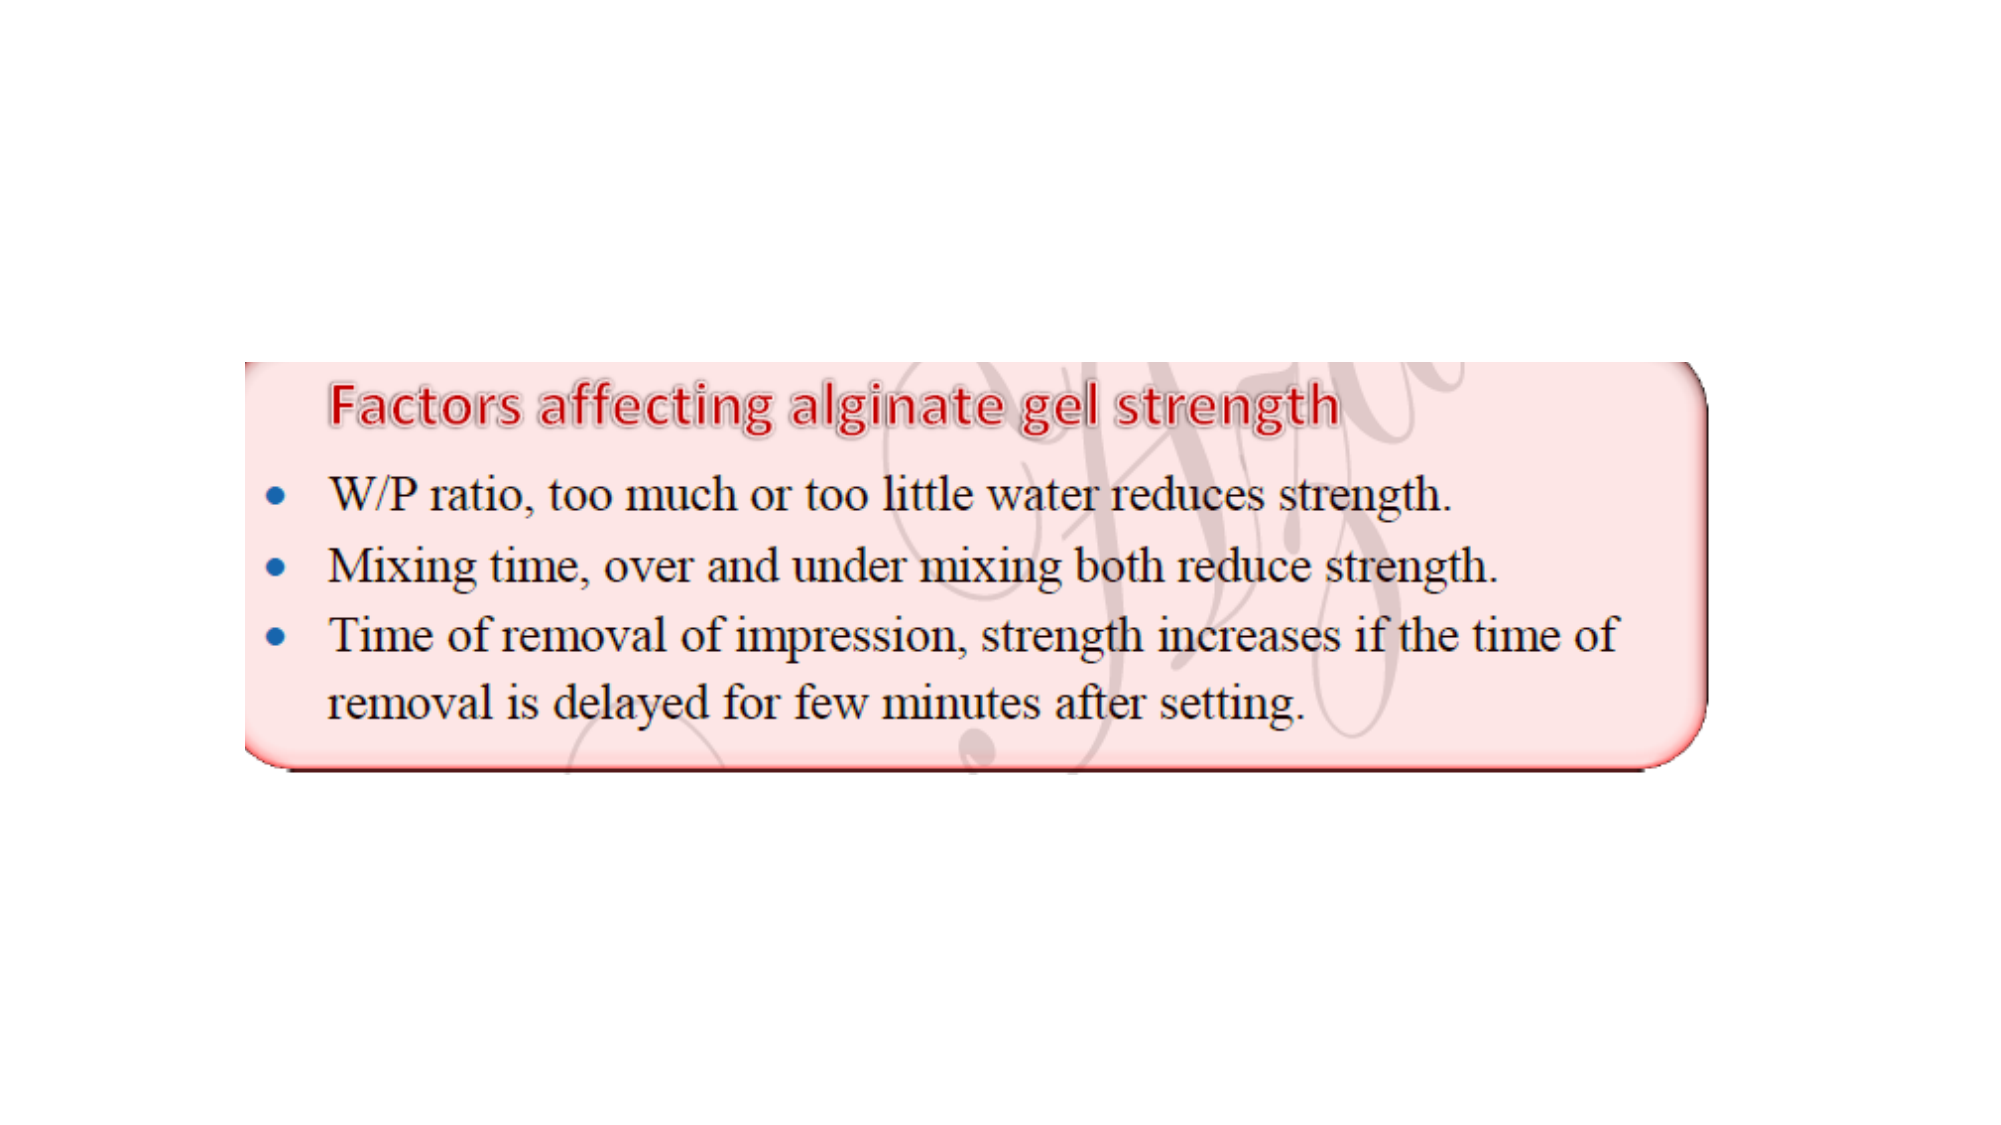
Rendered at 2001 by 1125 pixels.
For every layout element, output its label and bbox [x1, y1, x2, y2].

picture [244, 362, 1711, 775]
